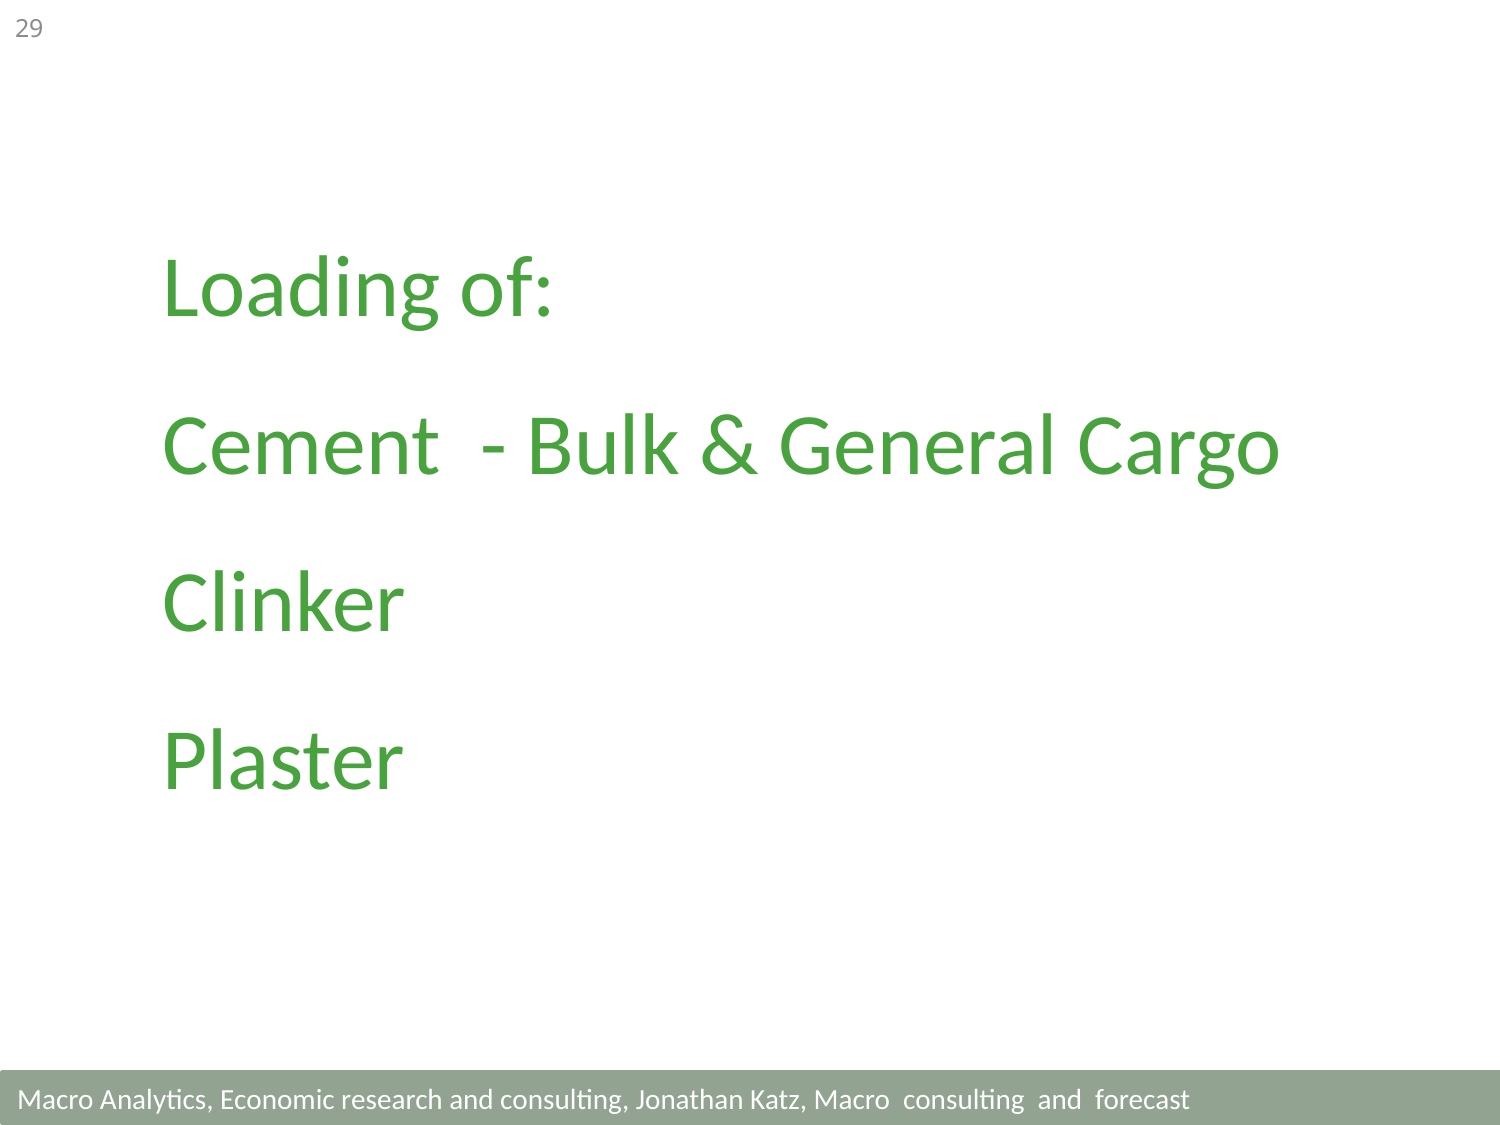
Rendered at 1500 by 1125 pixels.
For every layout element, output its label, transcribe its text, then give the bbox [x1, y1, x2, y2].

title Loading of: Cement - Bulk & General Cargo Clinker Plaster [147, 149, 1436, 835]
slide_number 29 [0, 0, 350, 60]
